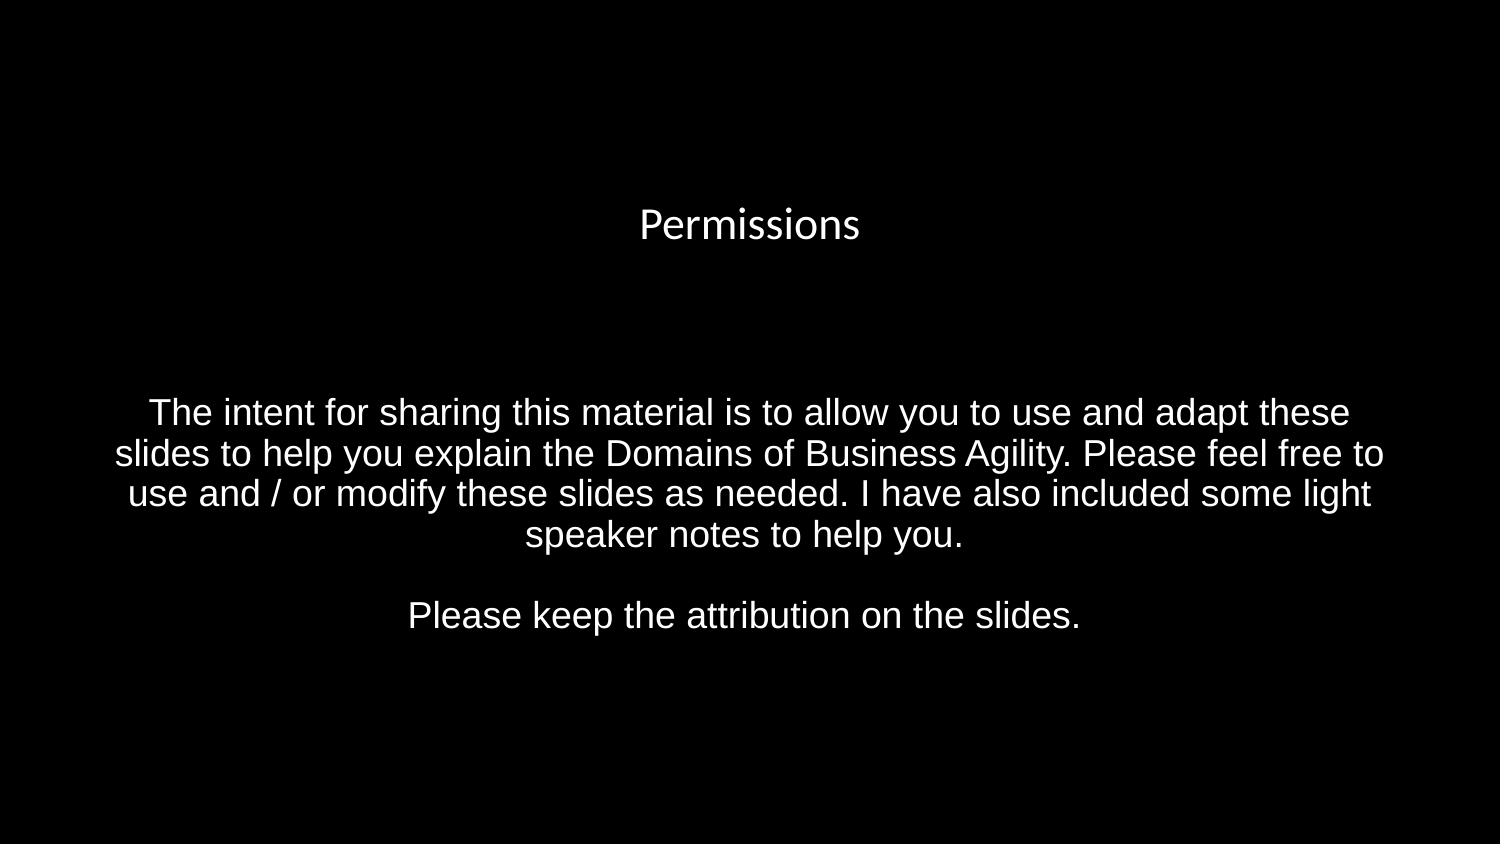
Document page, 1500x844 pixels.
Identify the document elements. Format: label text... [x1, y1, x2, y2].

list The intent for sharing this material is to allow you to use and adapt these slides to help you explain the Domains of Business Agility. Please feel free to use and / or modify these slides as needed. I have also included some light speaker notes to help you. Please keep the attribution on the slides. [103, 387, 1397, 711]
title Permissions [103, 142, 1397, 306]
